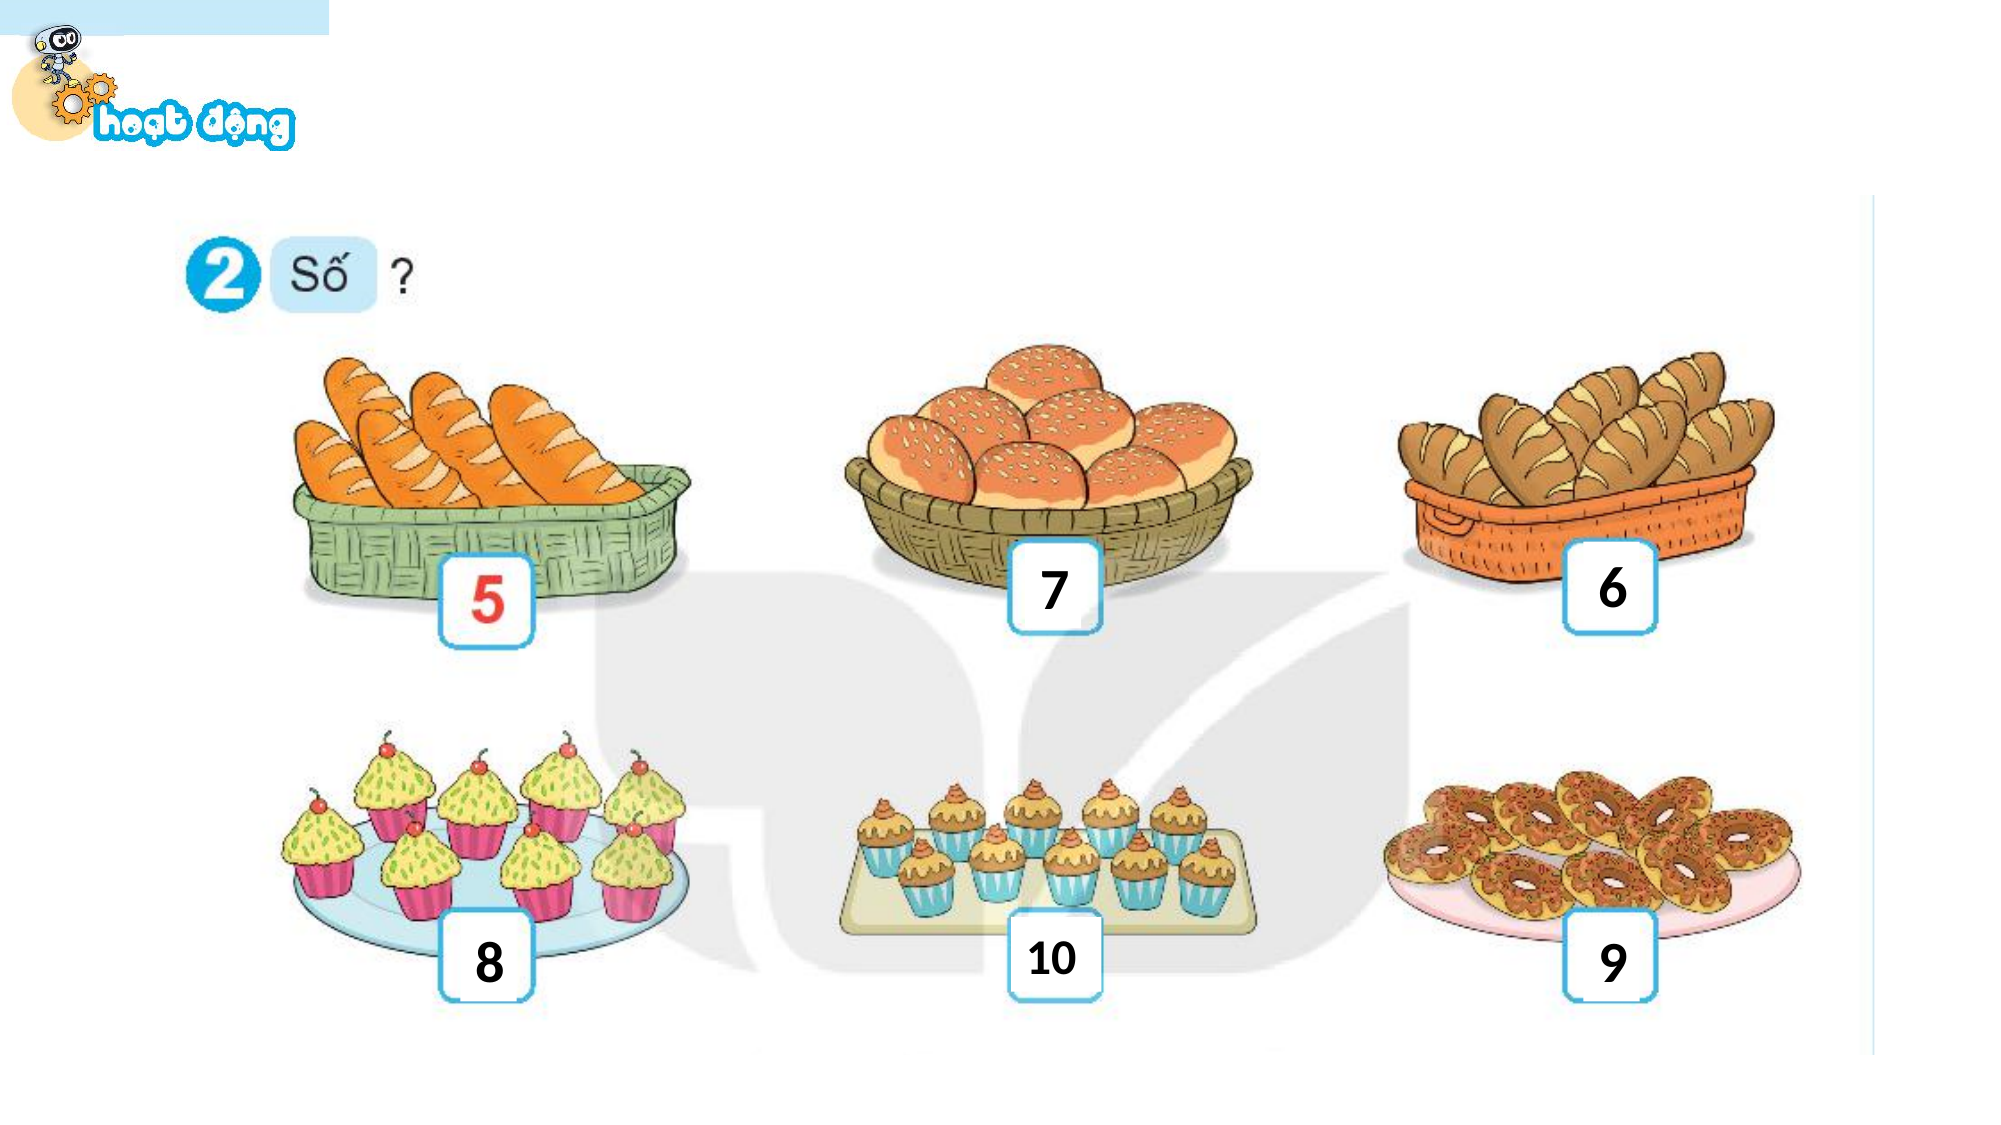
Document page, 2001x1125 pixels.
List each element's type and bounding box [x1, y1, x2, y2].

picture [0, 0, 330, 151]
picture [203, 106, 289, 146]
picture [125, 195, 1875, 1055]
